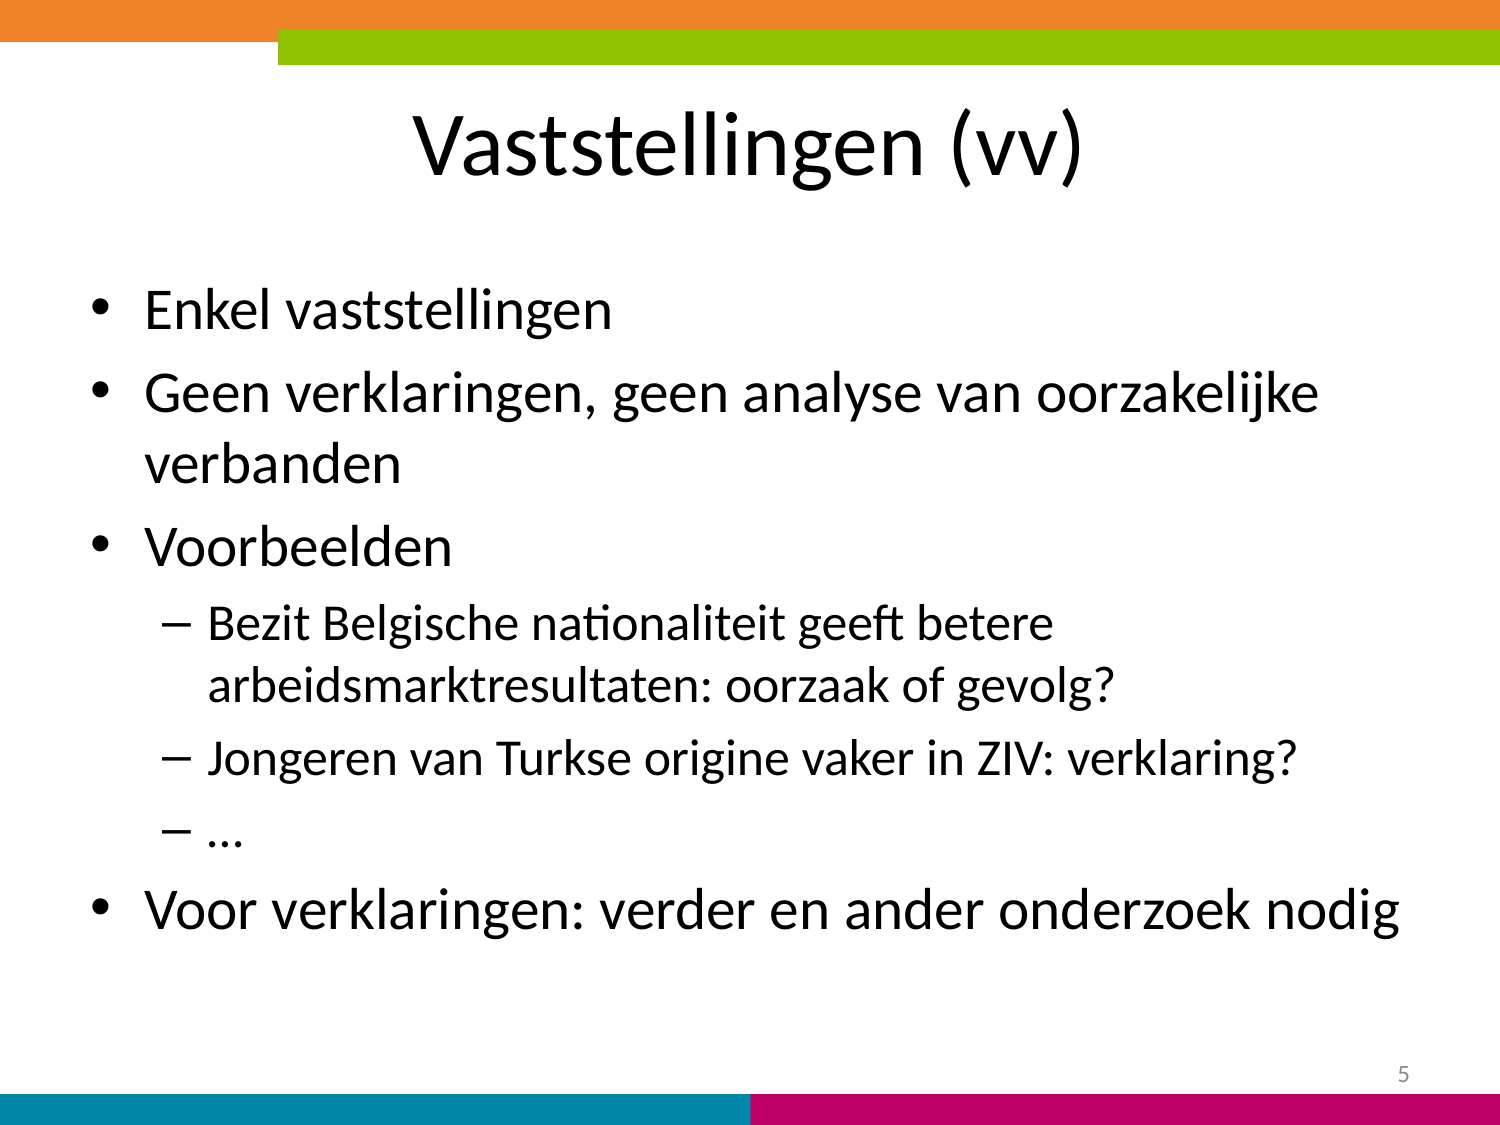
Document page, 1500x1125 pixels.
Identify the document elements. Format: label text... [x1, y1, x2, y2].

title Vaststellingen (vv) [75, 45, 1425, 233]
list Enkel vaststellingen Geen verklaringen, geen analyse van oorzakelijke verbanden Voorbeelden Bezit Belgische nationaliteit geeft betere arbeidsmarktresultaten: oorzaak of gevolg? Jongeren van Turkse origine vaker in ZIV: verklaring? … Voor verklaringen: verder en ander onderzoek nodig [75, 262, 1425, 1005]
slide_number 5 [1074, 1042, 1425, 1103]
picture [0, 0, 1500, 1125]
